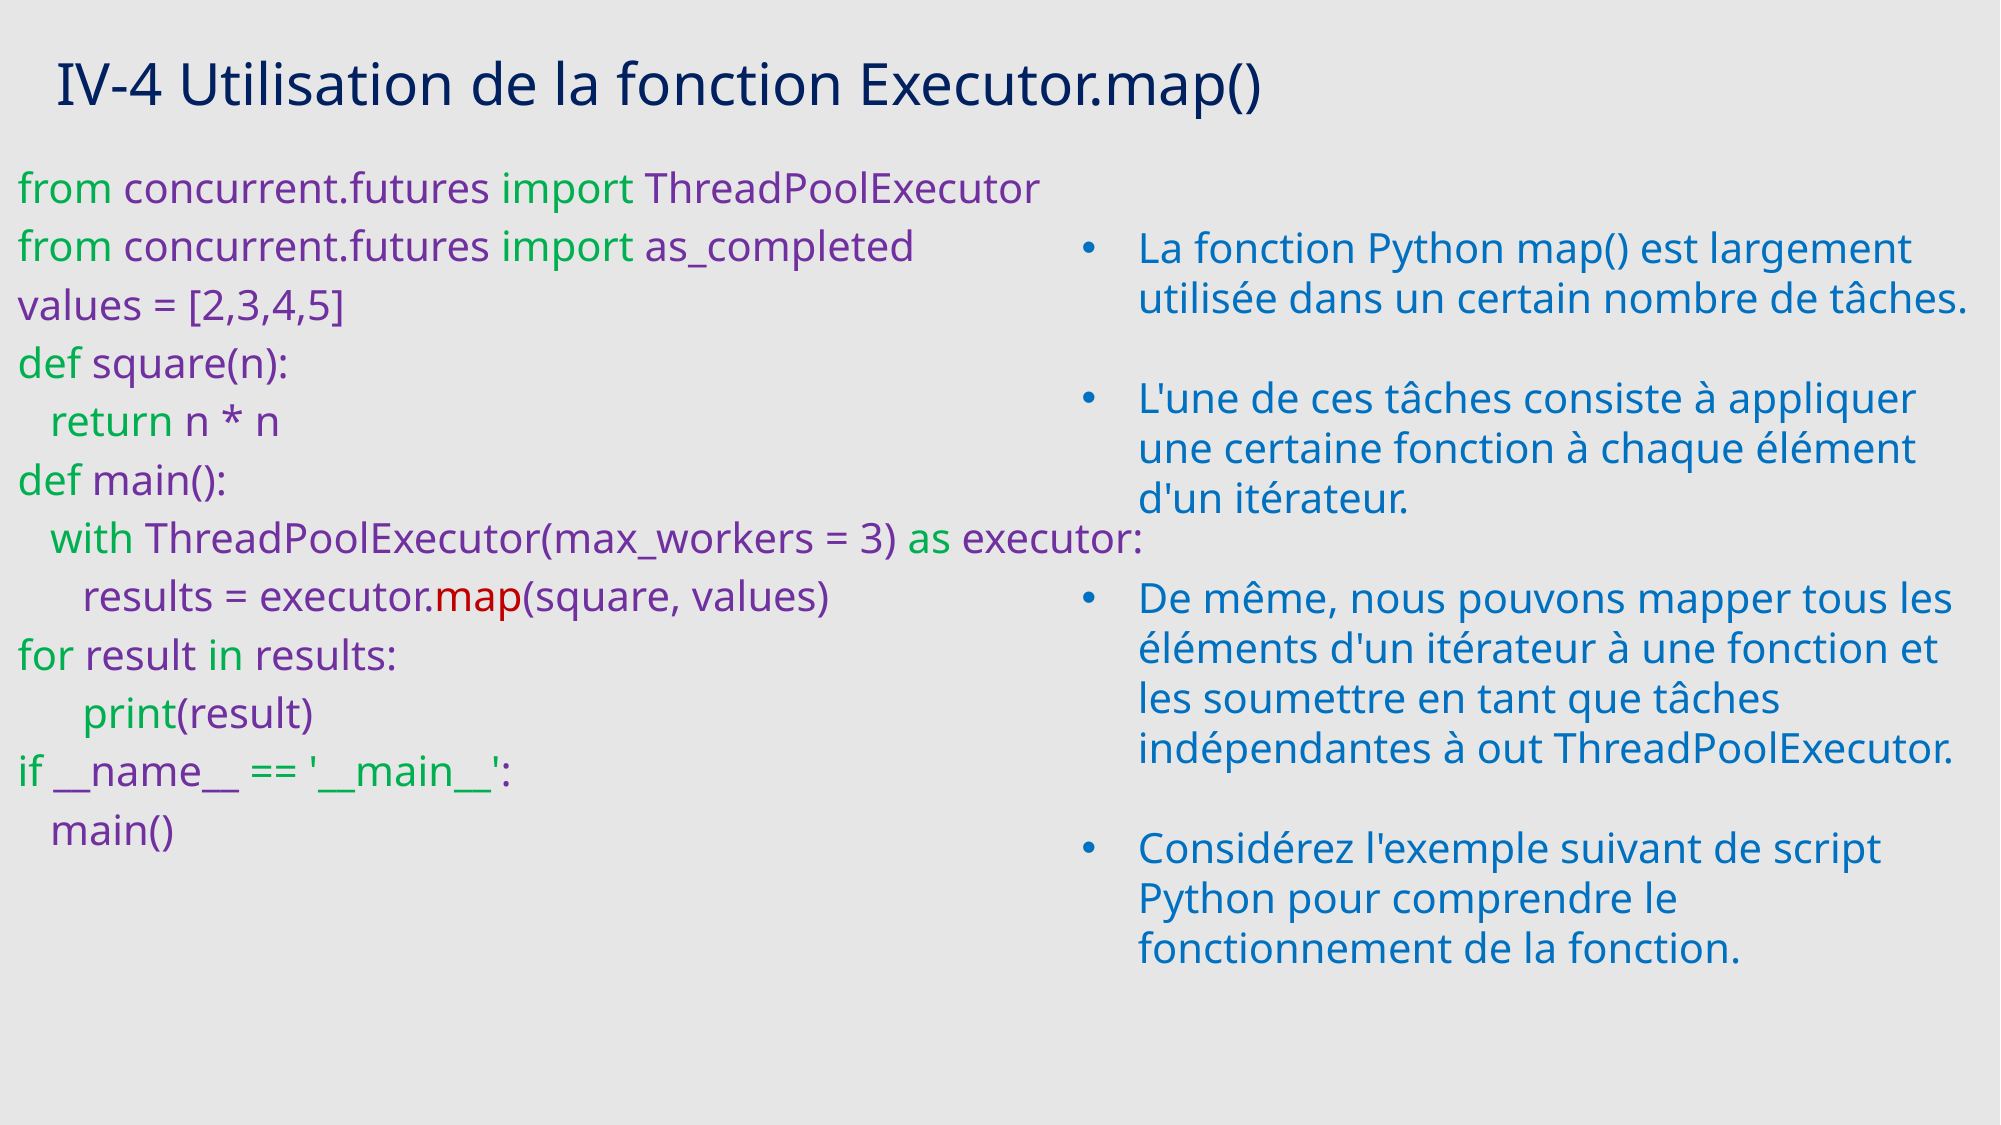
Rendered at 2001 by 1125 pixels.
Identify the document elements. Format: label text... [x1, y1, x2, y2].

text_box IV-4 Utilisation de la fonction Executor.map() [41, 34, 1373, 131]
list from concurrent.futures import ThreadPoolExecutor from concurrent.futures import as_completed values = [2,3,4,5] def square(n): return n * n def main(): with ThreadPoolExecutor(max_workers = 3) as executor: results = executor.map(square, values) for result in results: print(result) if __name__ == '__main__': main() [2, 154, 1889, 1066]
text_box La fonction Python map() est largement utilisée dans un certain nombre de tâches. L'une de ces tâches consiste à appliquer une certaine fonction à chaque élément d'un itérateur. De même, nous pouvons mapper tous les éléments d'un itérateur à une fonction et les soumettre en tant que tâches indépendantes à out ThreadPoolExecutor. Considérez l'exemple suivant de script Python pour comprendre le fonctionnement de la fonction. [1066, 214, 2000, 980]
